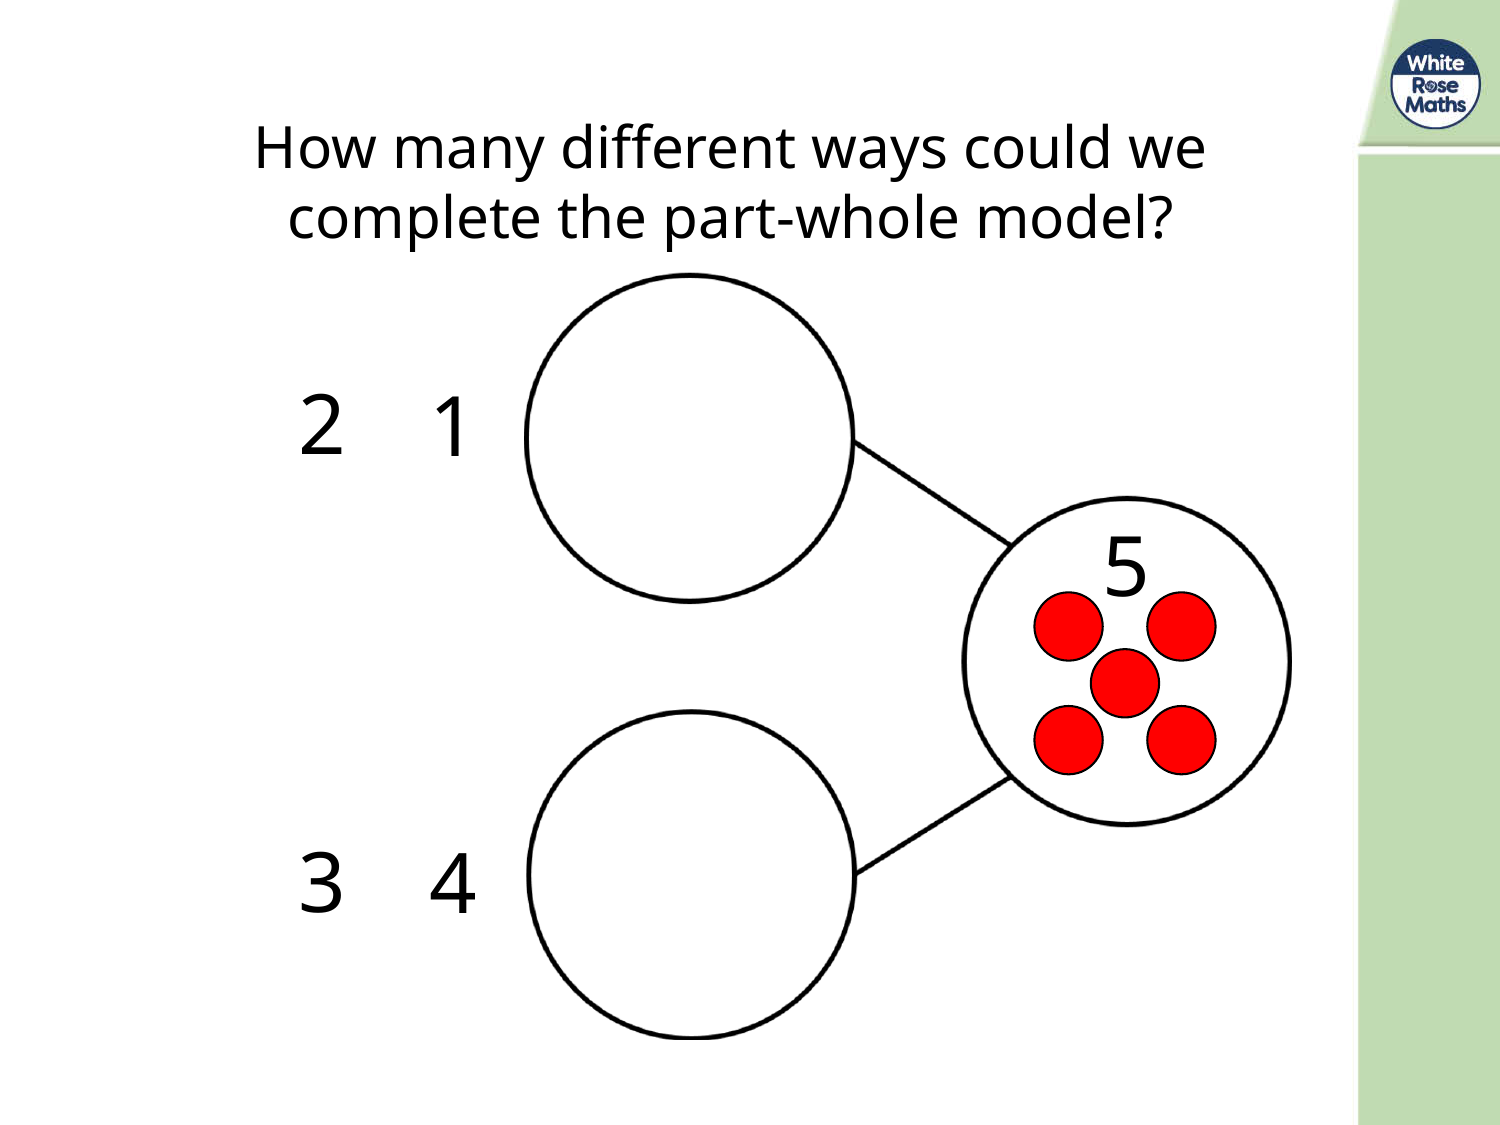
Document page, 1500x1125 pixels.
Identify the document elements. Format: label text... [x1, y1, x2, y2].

text_box 1 [414, 365, 523, 480]
text_box How many different ways could we complete the part-whole model? [216, 103, 1245, 258]
text_box 2 [283, 364, 393, 479]
picture [0, 0, 1500, 1125]
text_box 3 [283, 821, 393, 937]
text_box 4 [414, 822, 523, 938]
